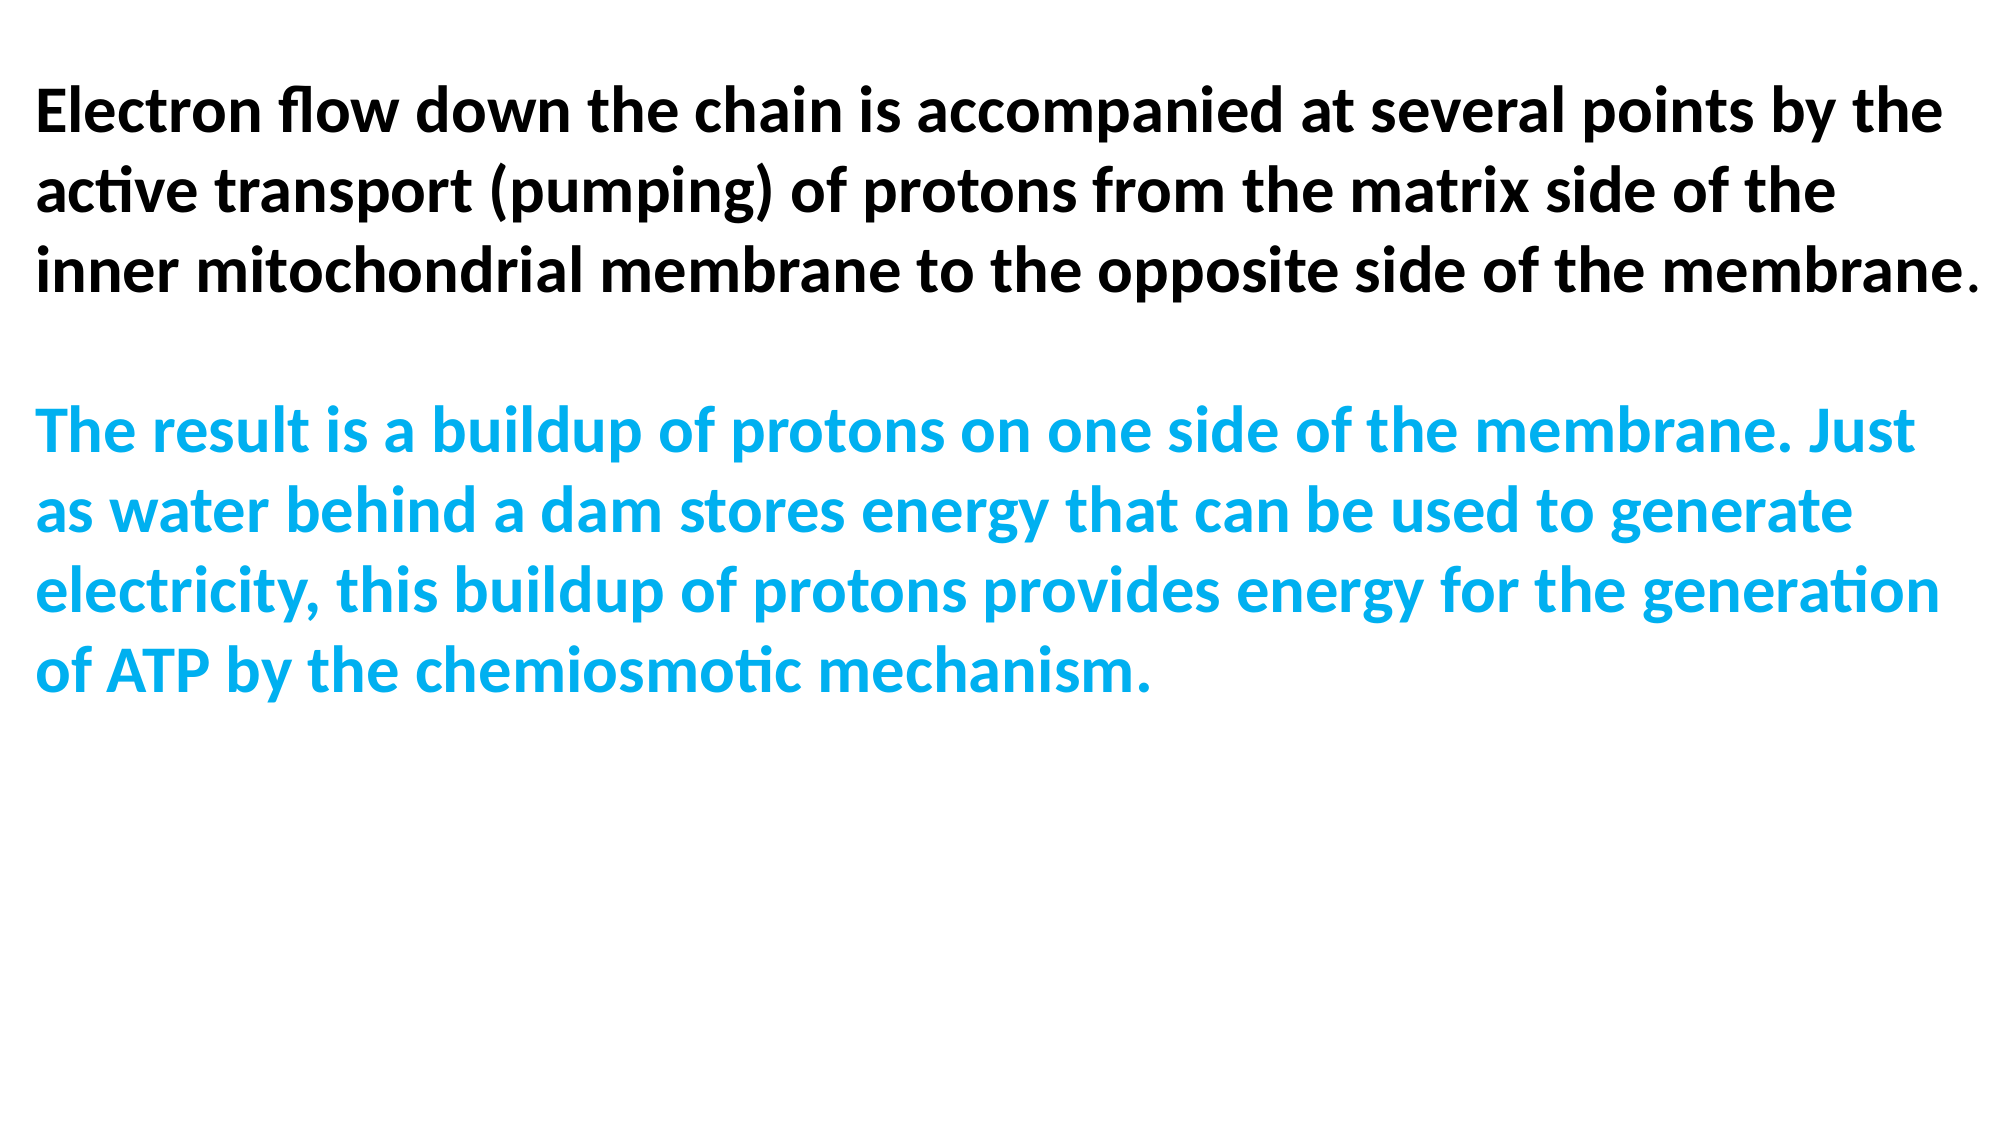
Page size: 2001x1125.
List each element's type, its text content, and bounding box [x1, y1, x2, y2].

text_box Electron flow down the chain is accompanied at several points by the active transport (pumping) of protons from the matrix side of the inner mitochondrial membrane to the opposite side of the membrane. The result is a buildup of protons on one side of the membrane. Just as water behind a dam stores energy that can be used to generate electricity, this buildup of protons provides energy for the generation of ATP by the chemiosmotic mechanism. [20, 58, 2000, 714]
